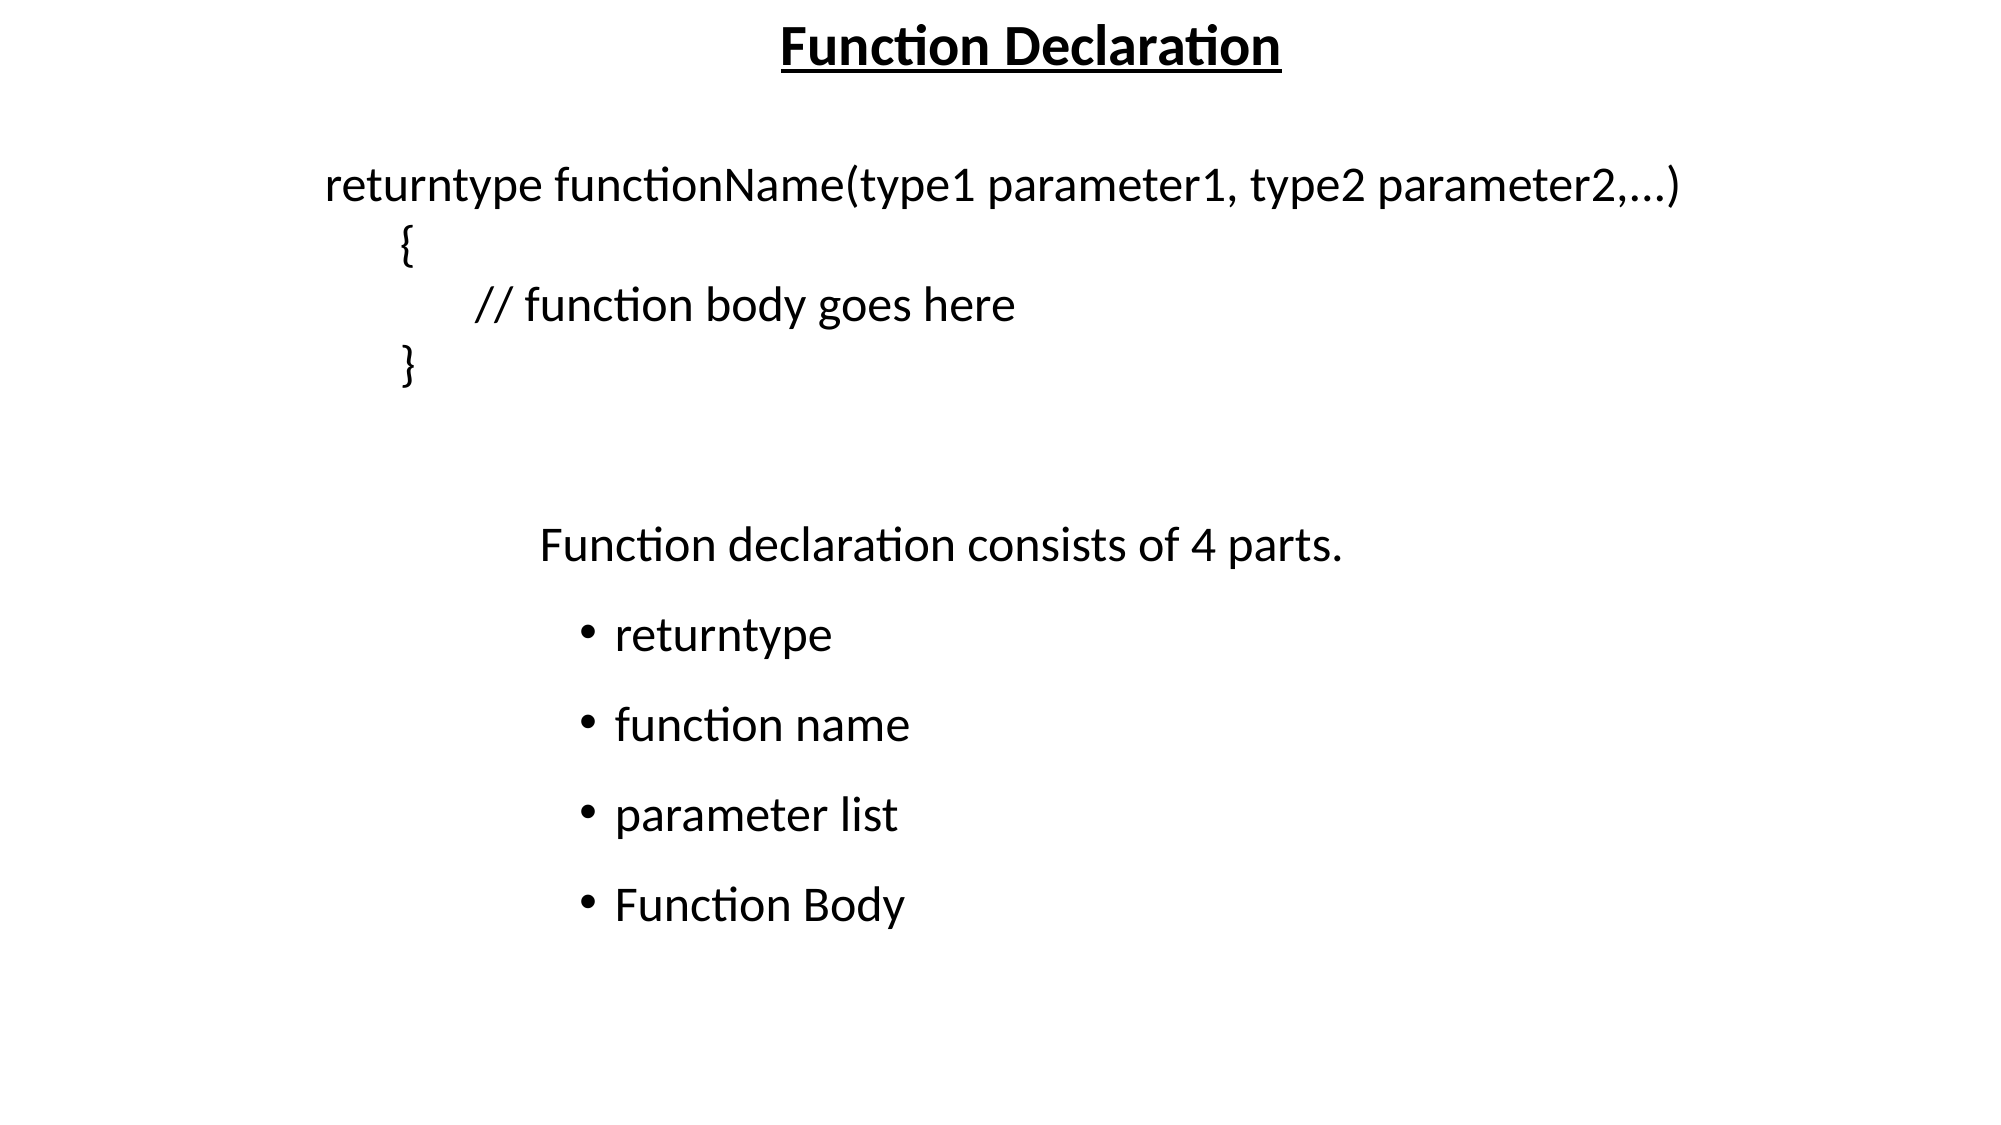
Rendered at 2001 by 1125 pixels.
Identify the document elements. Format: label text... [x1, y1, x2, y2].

text_box Function Declaration [766, 0, 1298, 85]
text_box Function declaration consists of 4 parts. returntype function name parameter list Function Body [524, 473, 1500, 1119]
text_box returntype functionName(type1 parameter1, type2 parameter2,...) { // function body goes here } [324, 138, 1788, 405]
